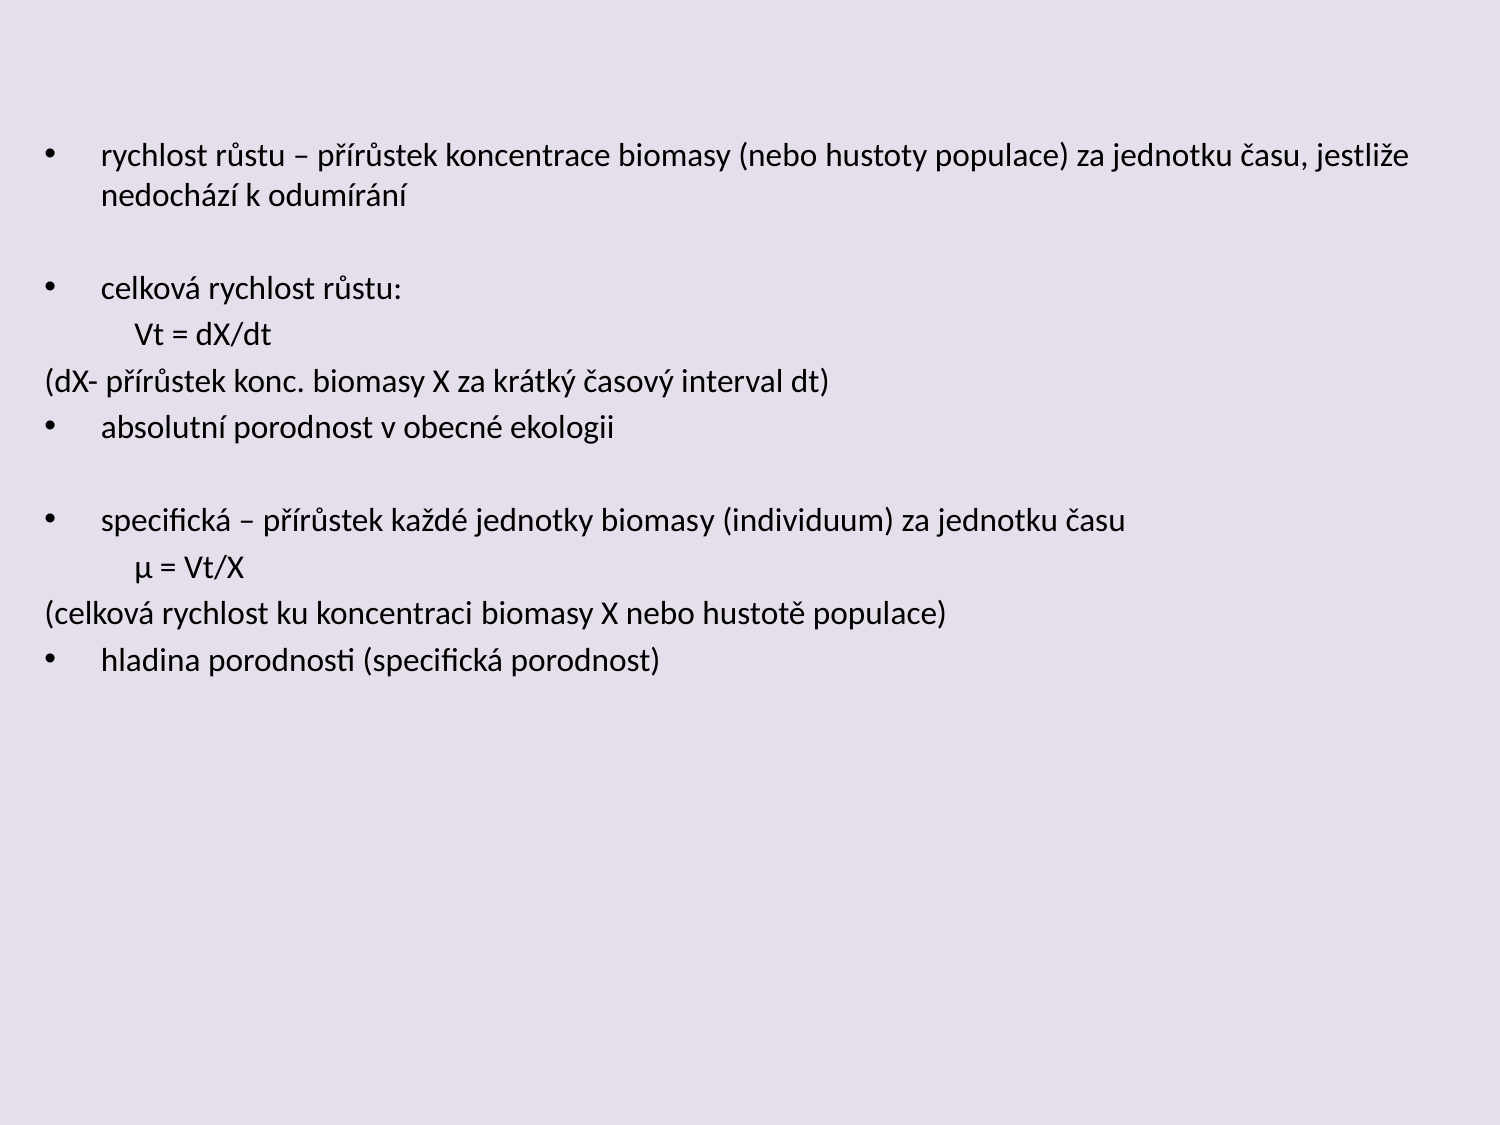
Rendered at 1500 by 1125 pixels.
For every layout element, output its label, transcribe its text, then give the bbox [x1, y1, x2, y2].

list rychlost růstu – přírůstek koncentrace biomasy (nebo hustoty populace) za jednotku času, jestliže nedochází k odumírání celková rychlost růstu: Vt = dX/dt (dX- přírůstek konc. biomasy X za krátký časový interval dt) absolutní porodnost v obecné ekologii specifická – přírůstek každé jednotky biomasy (individuum) za jednotku času μ = Vt/X (celková rychlost ku koncentraci biomasy X nebo hustotě populace) hladina porodnosti (specifická porodnost) [29, 125, 1447, 868]
